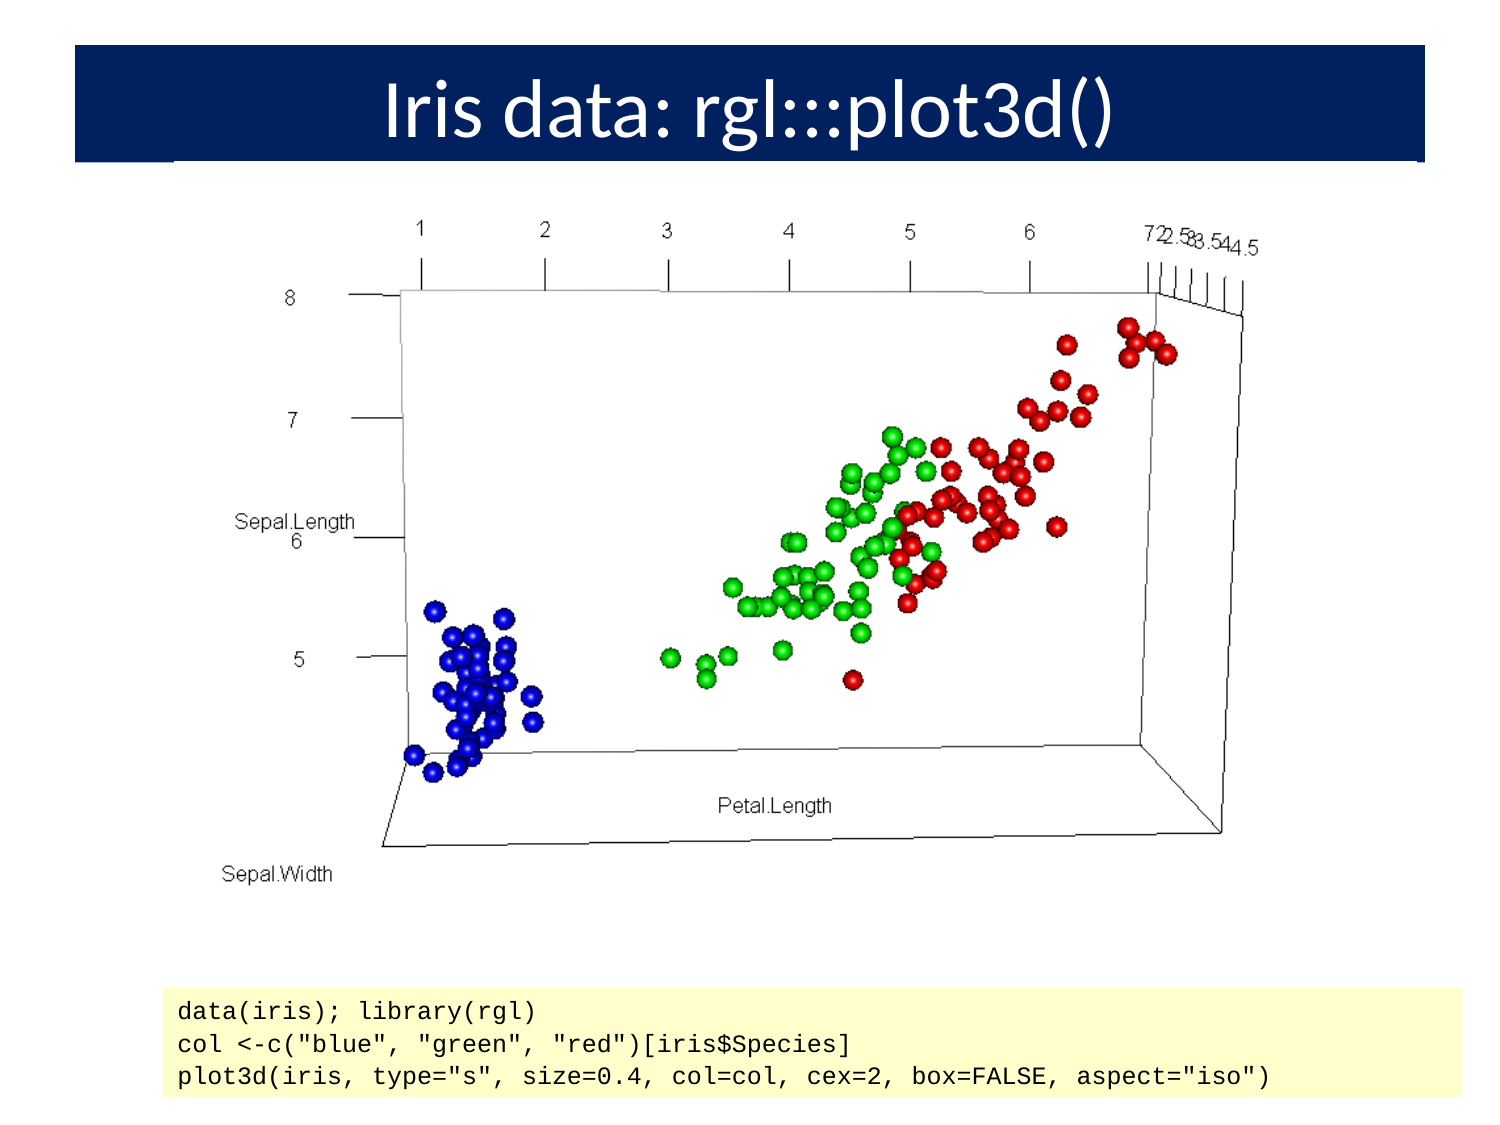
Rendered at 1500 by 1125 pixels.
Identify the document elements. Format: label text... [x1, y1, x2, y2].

text_box data(iris); library(rgl) col <-c("blue", "green", "red")[iris$Species] plot3d(iris, type="s", size=0.4, col=col, cex=2, box=FALSE, aspect="iso") [162, 987, 1463, 1098]
picture [174, 161, 1417, 942]
title Iris data: rgl:::plot3d() [75, 45, 1425, 163]
